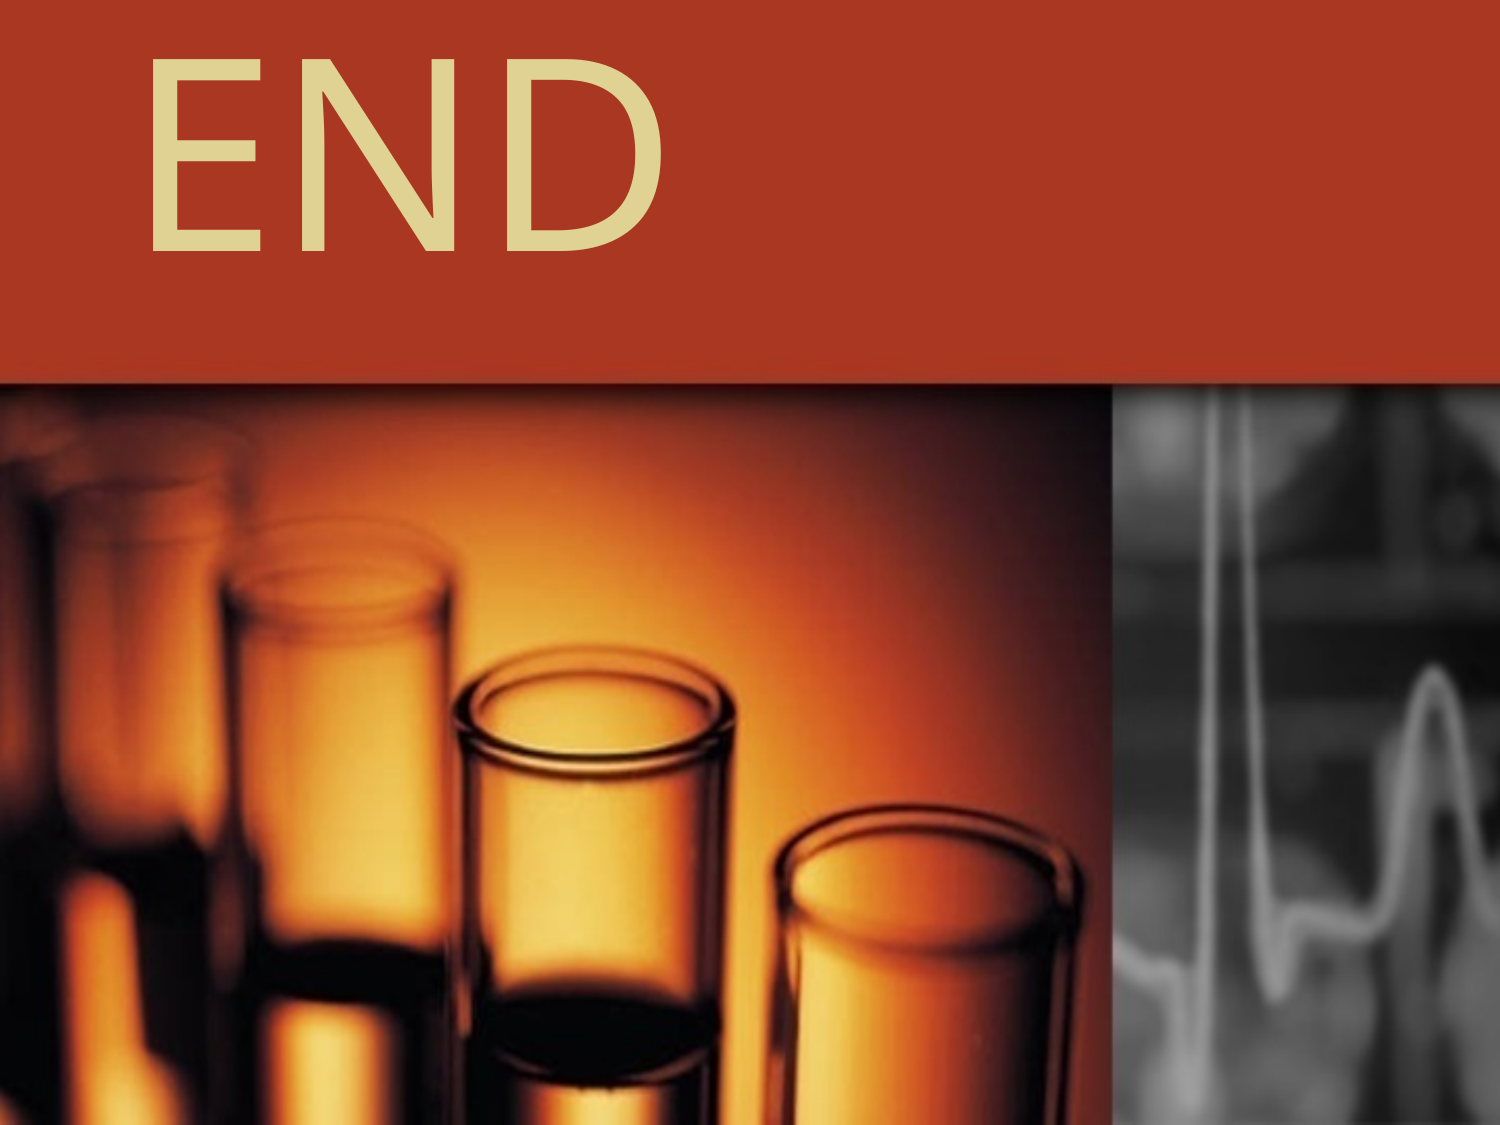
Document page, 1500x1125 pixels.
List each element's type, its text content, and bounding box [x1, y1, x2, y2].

picture [0, 0, 1500, 1125]
title END [112, 49, 1388, 238]
